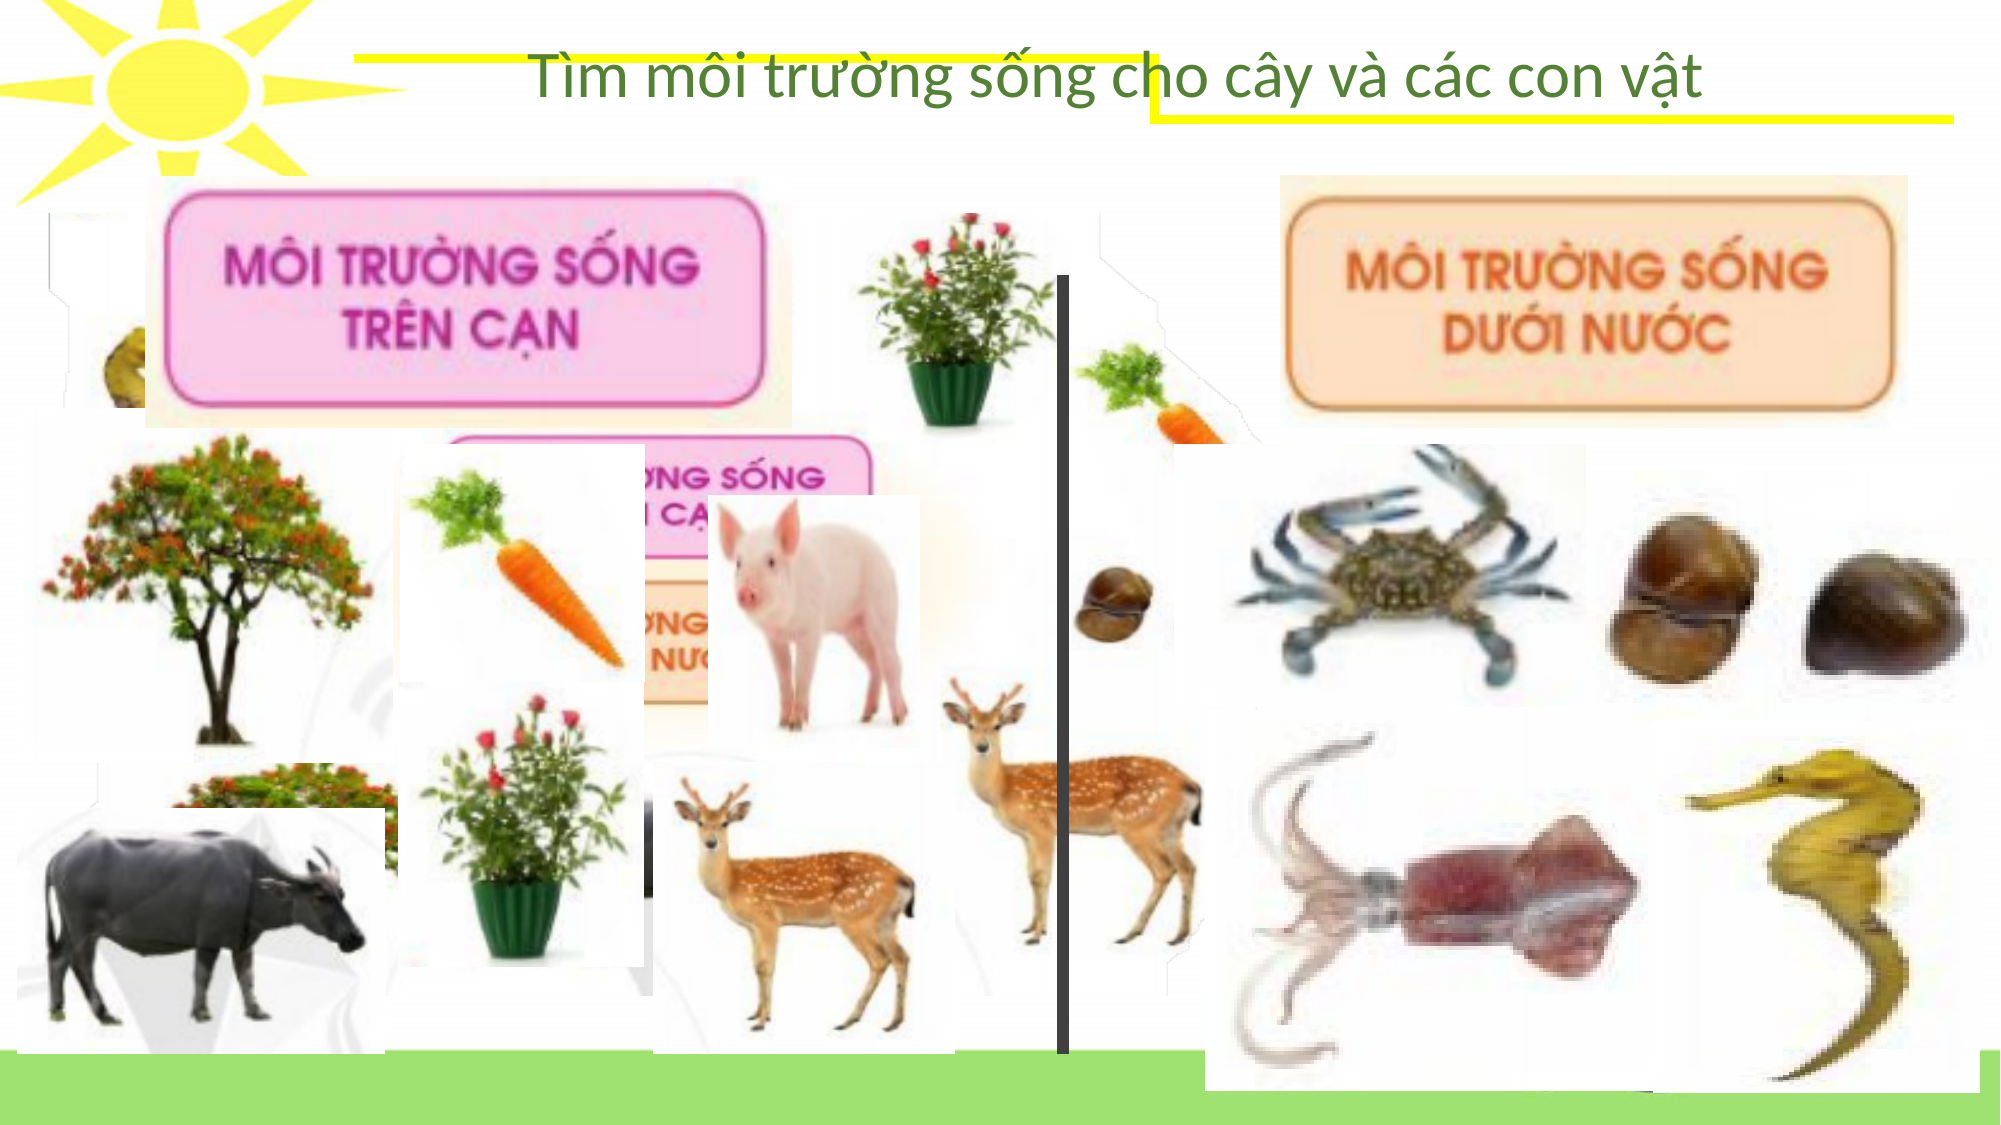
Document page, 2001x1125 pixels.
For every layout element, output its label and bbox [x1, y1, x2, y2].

picture [0, 0, 2000, 1125]
text_box [354, 58, 1955, 120]
